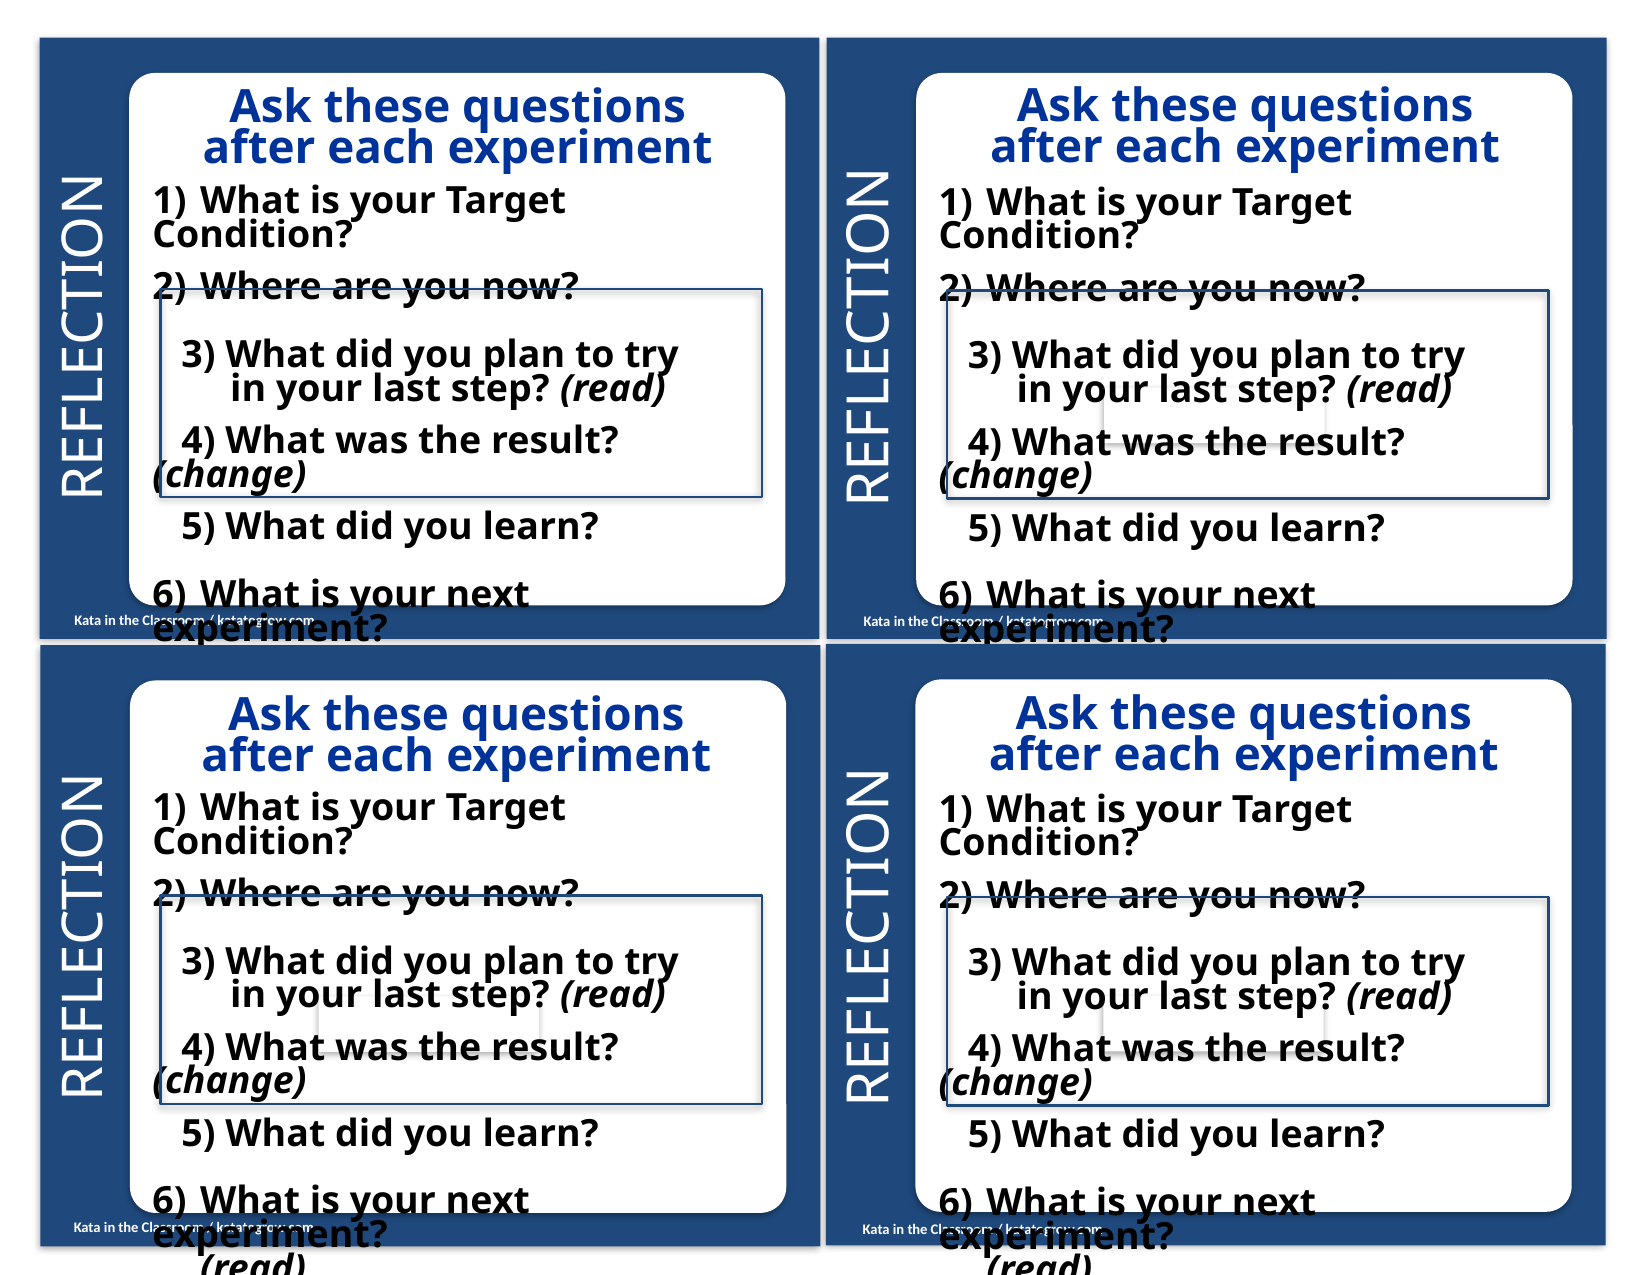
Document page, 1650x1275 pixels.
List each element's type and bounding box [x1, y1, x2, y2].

text_box [38, 37, 1607, 1247]
